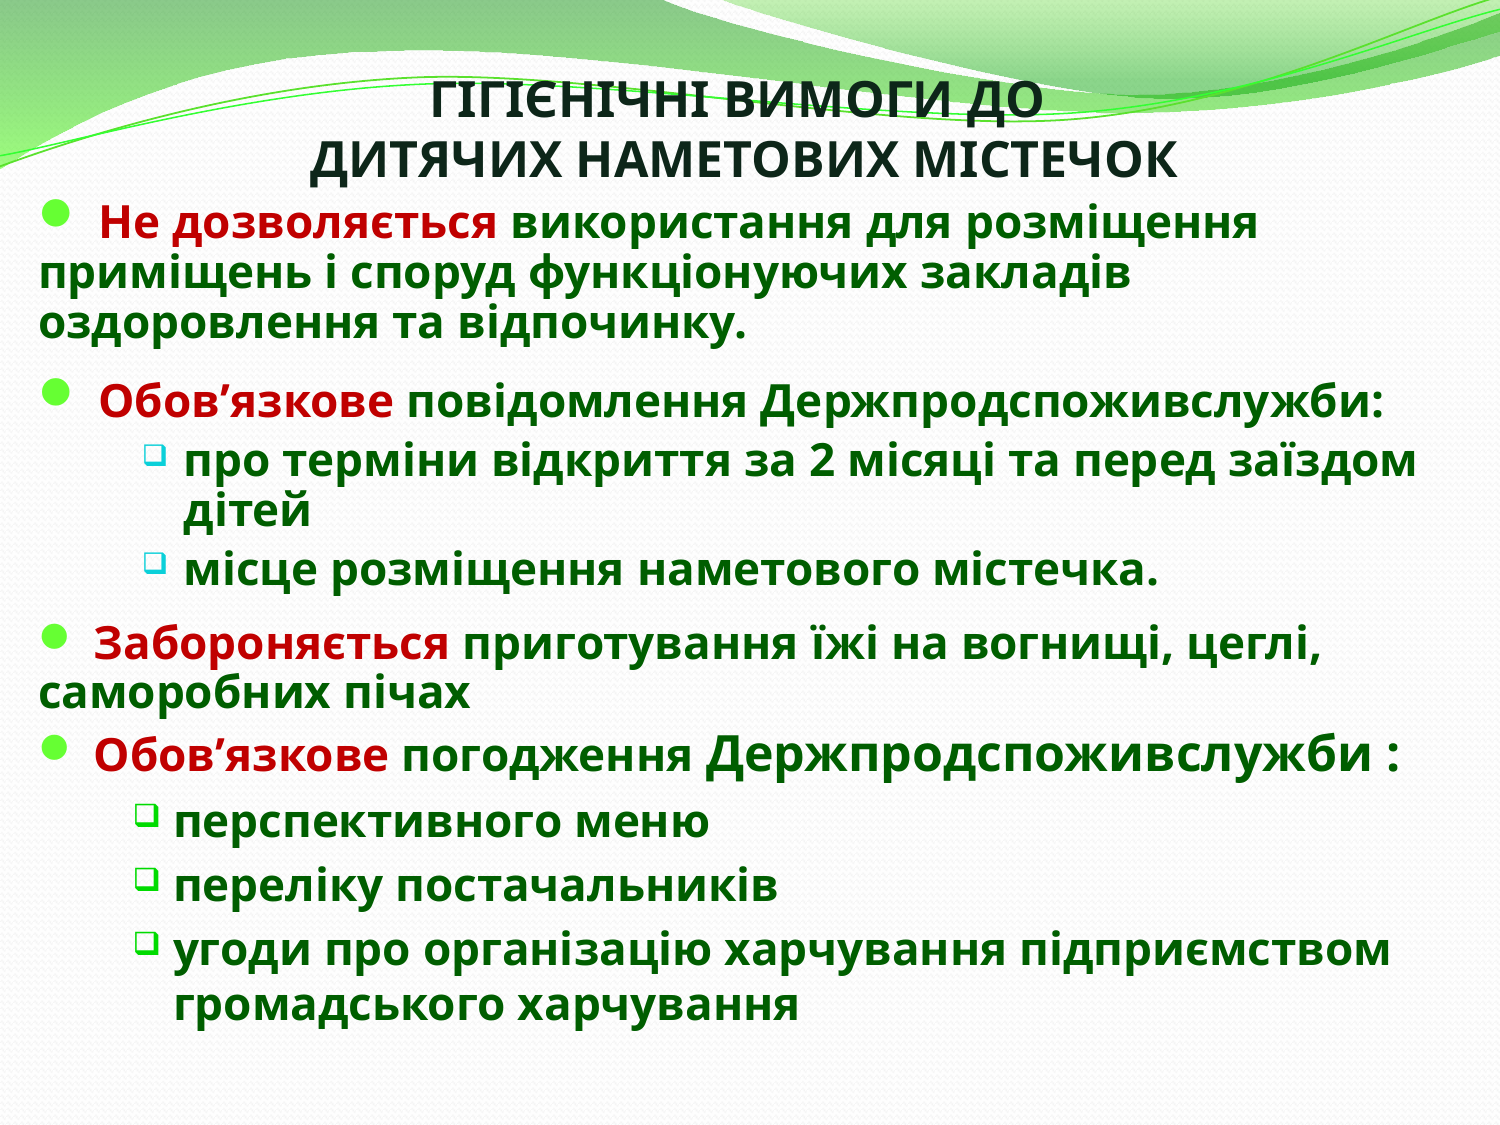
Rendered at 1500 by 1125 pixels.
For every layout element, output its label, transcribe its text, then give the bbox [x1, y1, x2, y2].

title ГІГІЄНІЧНІ ВИМОГИ ДО ДИТЯЧИХ НАМЕТОВИХ МІСТЕЧОК [23, 117, 1465, 175]
list Не дозволяється використання для розміщення приміщень і споруд функціонуючих закладів оздоровлення та відпочинку. Обов’язкове повідомлення Держпродспоживслужби: про терміни відкриття за 2 місяці та перед заїздом дітей місце розміщення наметового містечка. Забороняється приготування їжі на вогнищі, цеглі, саморобних пічах Обов’язкове погодження Держпродспоживслужби : перспективного меню переліку постачальників угоди про організацію харчування підприємством громадського харчування [23, 175, 1500, 1125]
